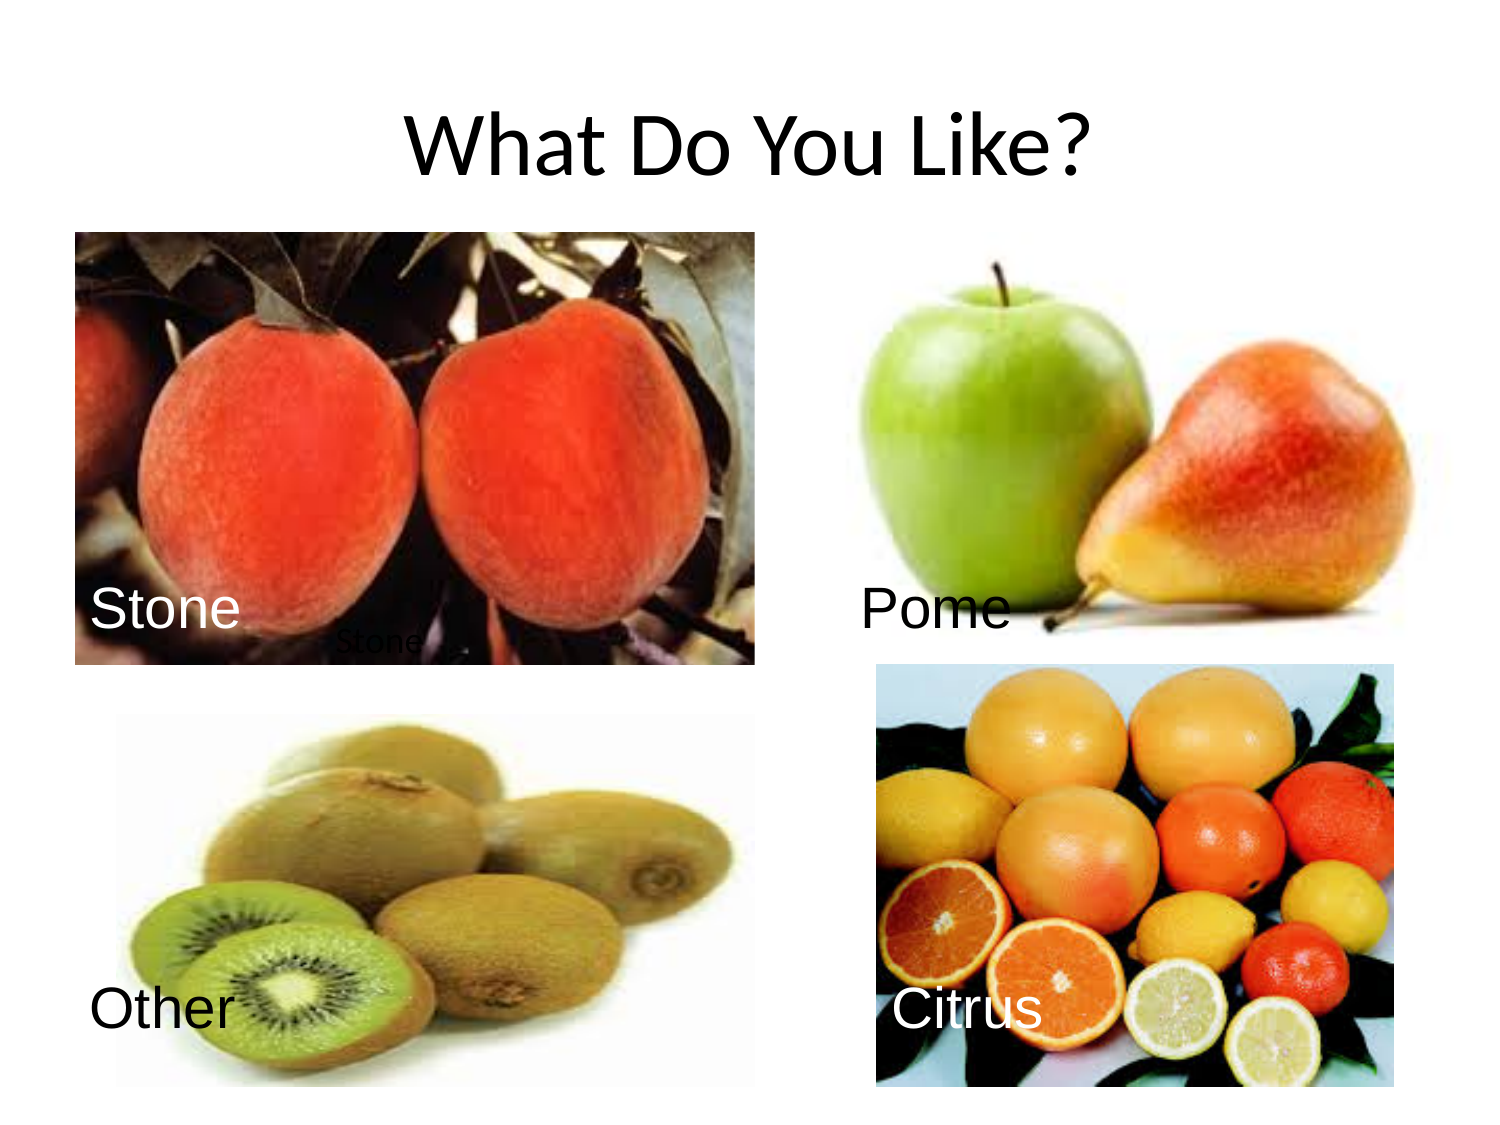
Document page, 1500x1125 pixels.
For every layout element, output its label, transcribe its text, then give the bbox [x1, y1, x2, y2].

picture [801, 232, 1478, 1088]
picture [116, 714, 755, 1088]
text_box Other [75, 962, 111, 1048]
title What Do You Like? [75, 45, 1425, 233]
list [74, 232, 755, 665]
